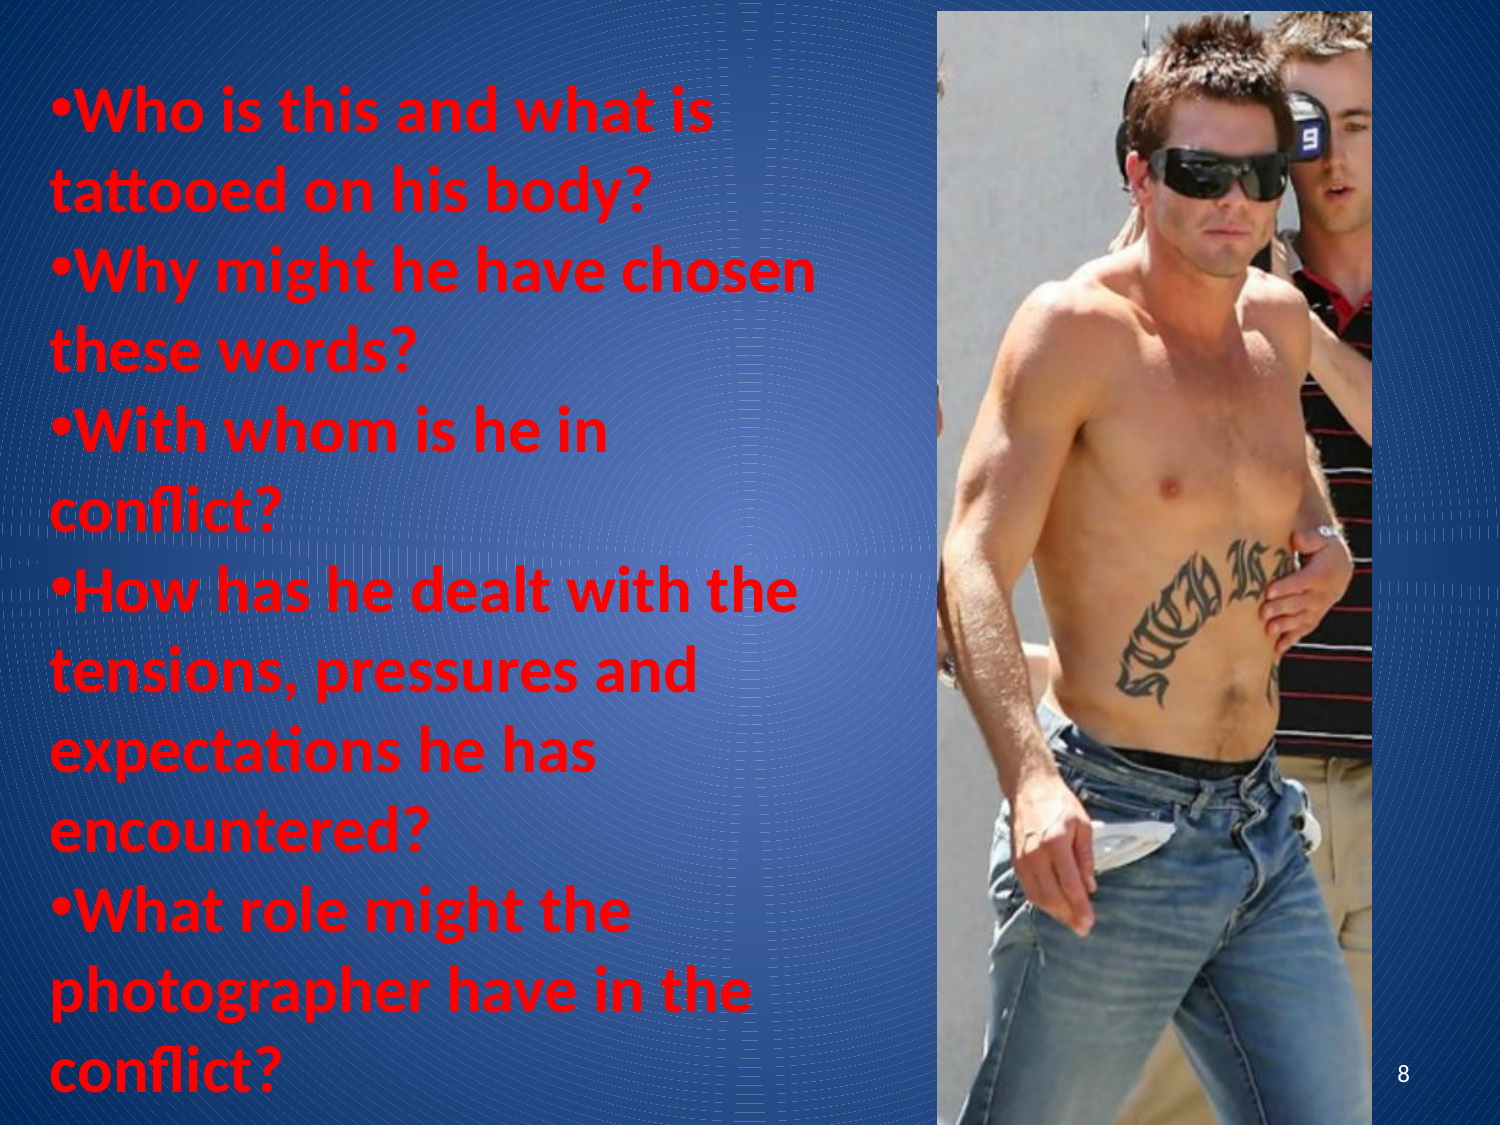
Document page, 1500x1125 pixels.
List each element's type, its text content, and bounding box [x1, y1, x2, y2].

text_box Who is this and what is tattooed on his body? Why might he have chosen these words? With whom is he in conflict? How has he dealt with the tensions, pressures and expectations he has encountered? What role might the photographer have in the conflict? [35, 58, 856, 1125]
slide_number 8 [1374, 1042, 1425, 1103]
picture [937, 11, 1372, 1125]
